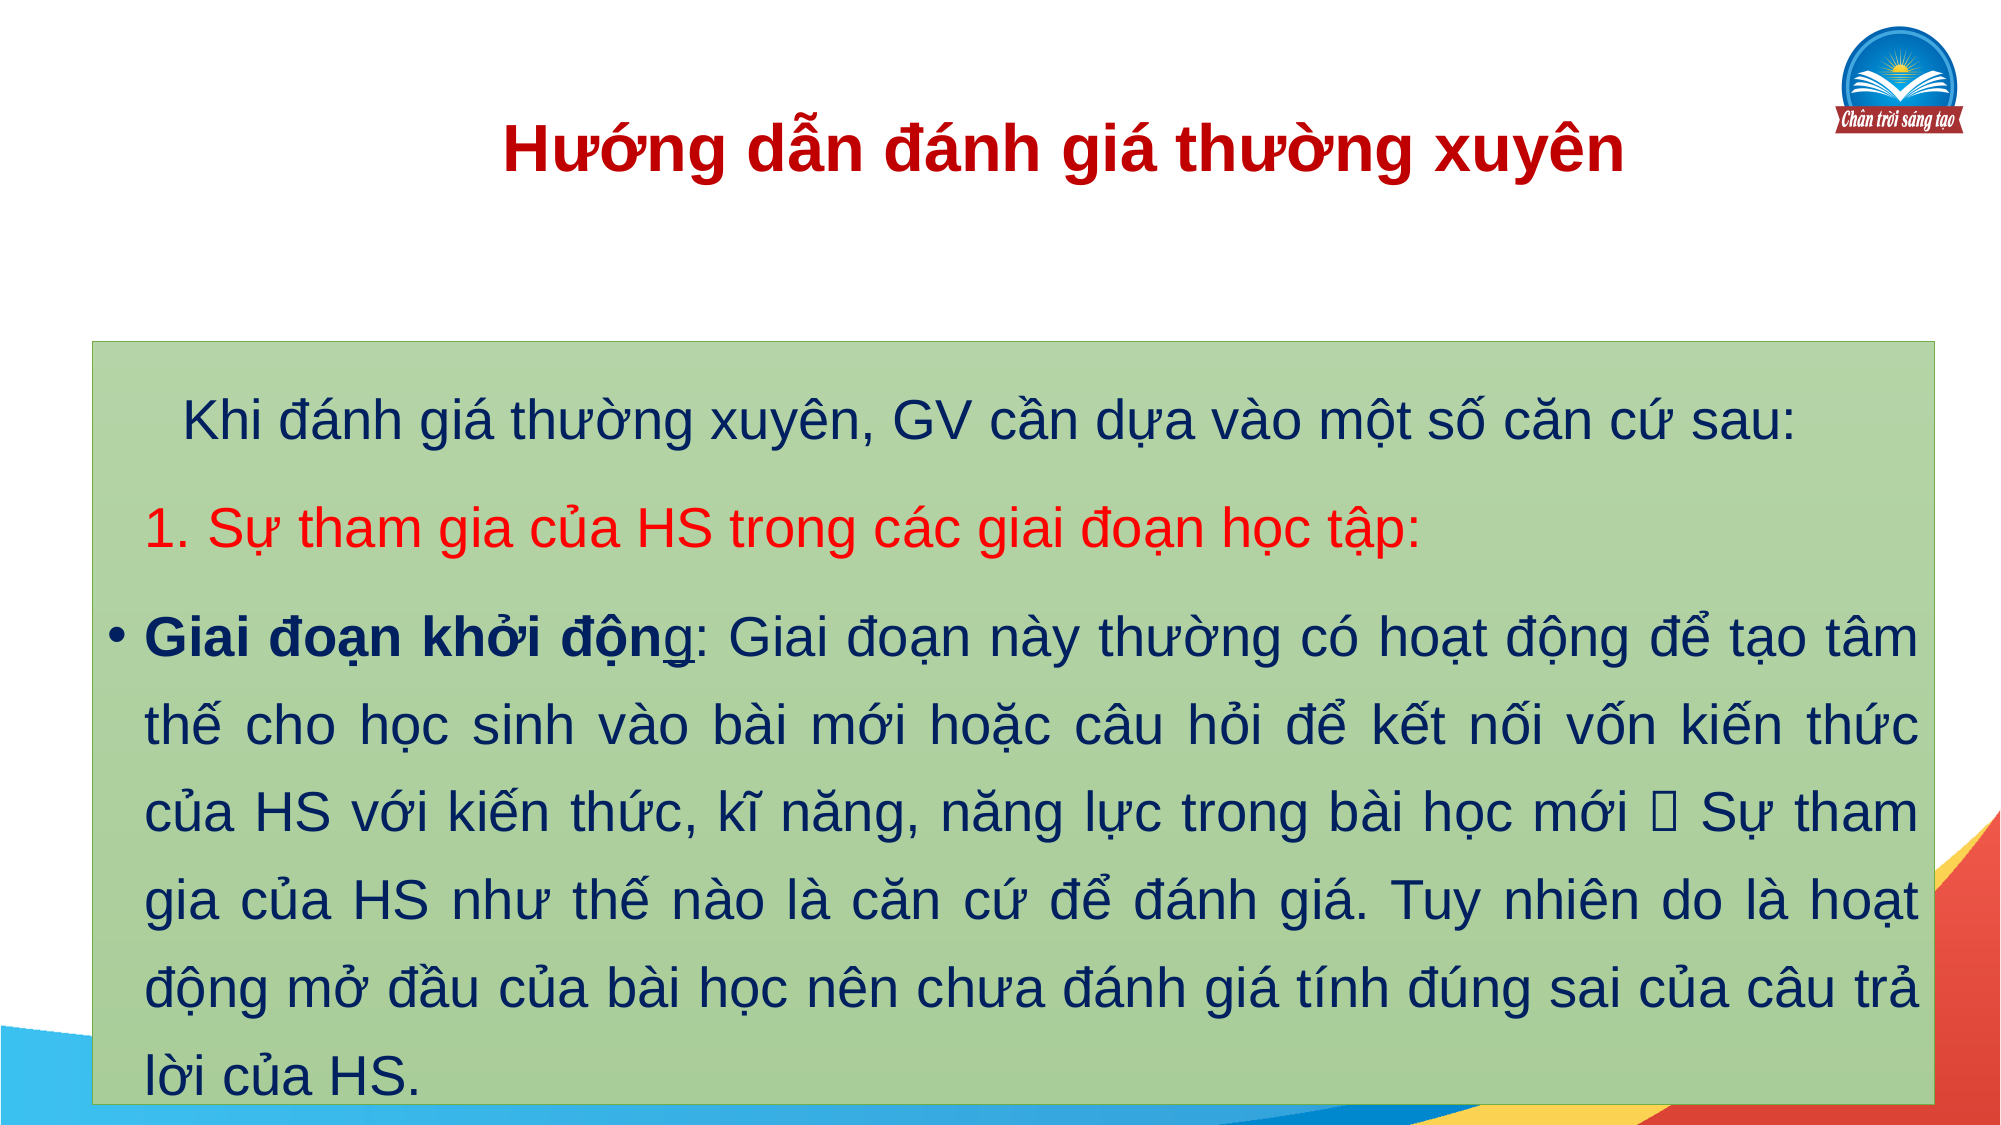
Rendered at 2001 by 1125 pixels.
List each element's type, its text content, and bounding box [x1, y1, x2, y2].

list Khi đánh giá thường xuyên, GV cần dựa vào một số căn cứ sau: 1. Sự tham gia của HS trong các giai đoạn học tập: Giai đoạn khởi động: Giai đoạn này thường có hoạt động để tạo tâm thế cho học sinh vào bài mới hoặc câu hỏi để kết nối vốn kiến thức của HS với kiến thức, kĩ năng, năng lực trong bài học mới  Sự tham gia của HS như thế nào là căn cứ để đánh giá. Tuy nhiên do là hoạt động mở đầu của bài học nên chưa đánh giá tính đúng sai của câu trả lời của HS. [92, 341, 1935, 1105]
picture [0, 0, 2001, 1125]
text_box Hướng dẫn đánh giá thường xuyên [268, 76, 1696, 224]
